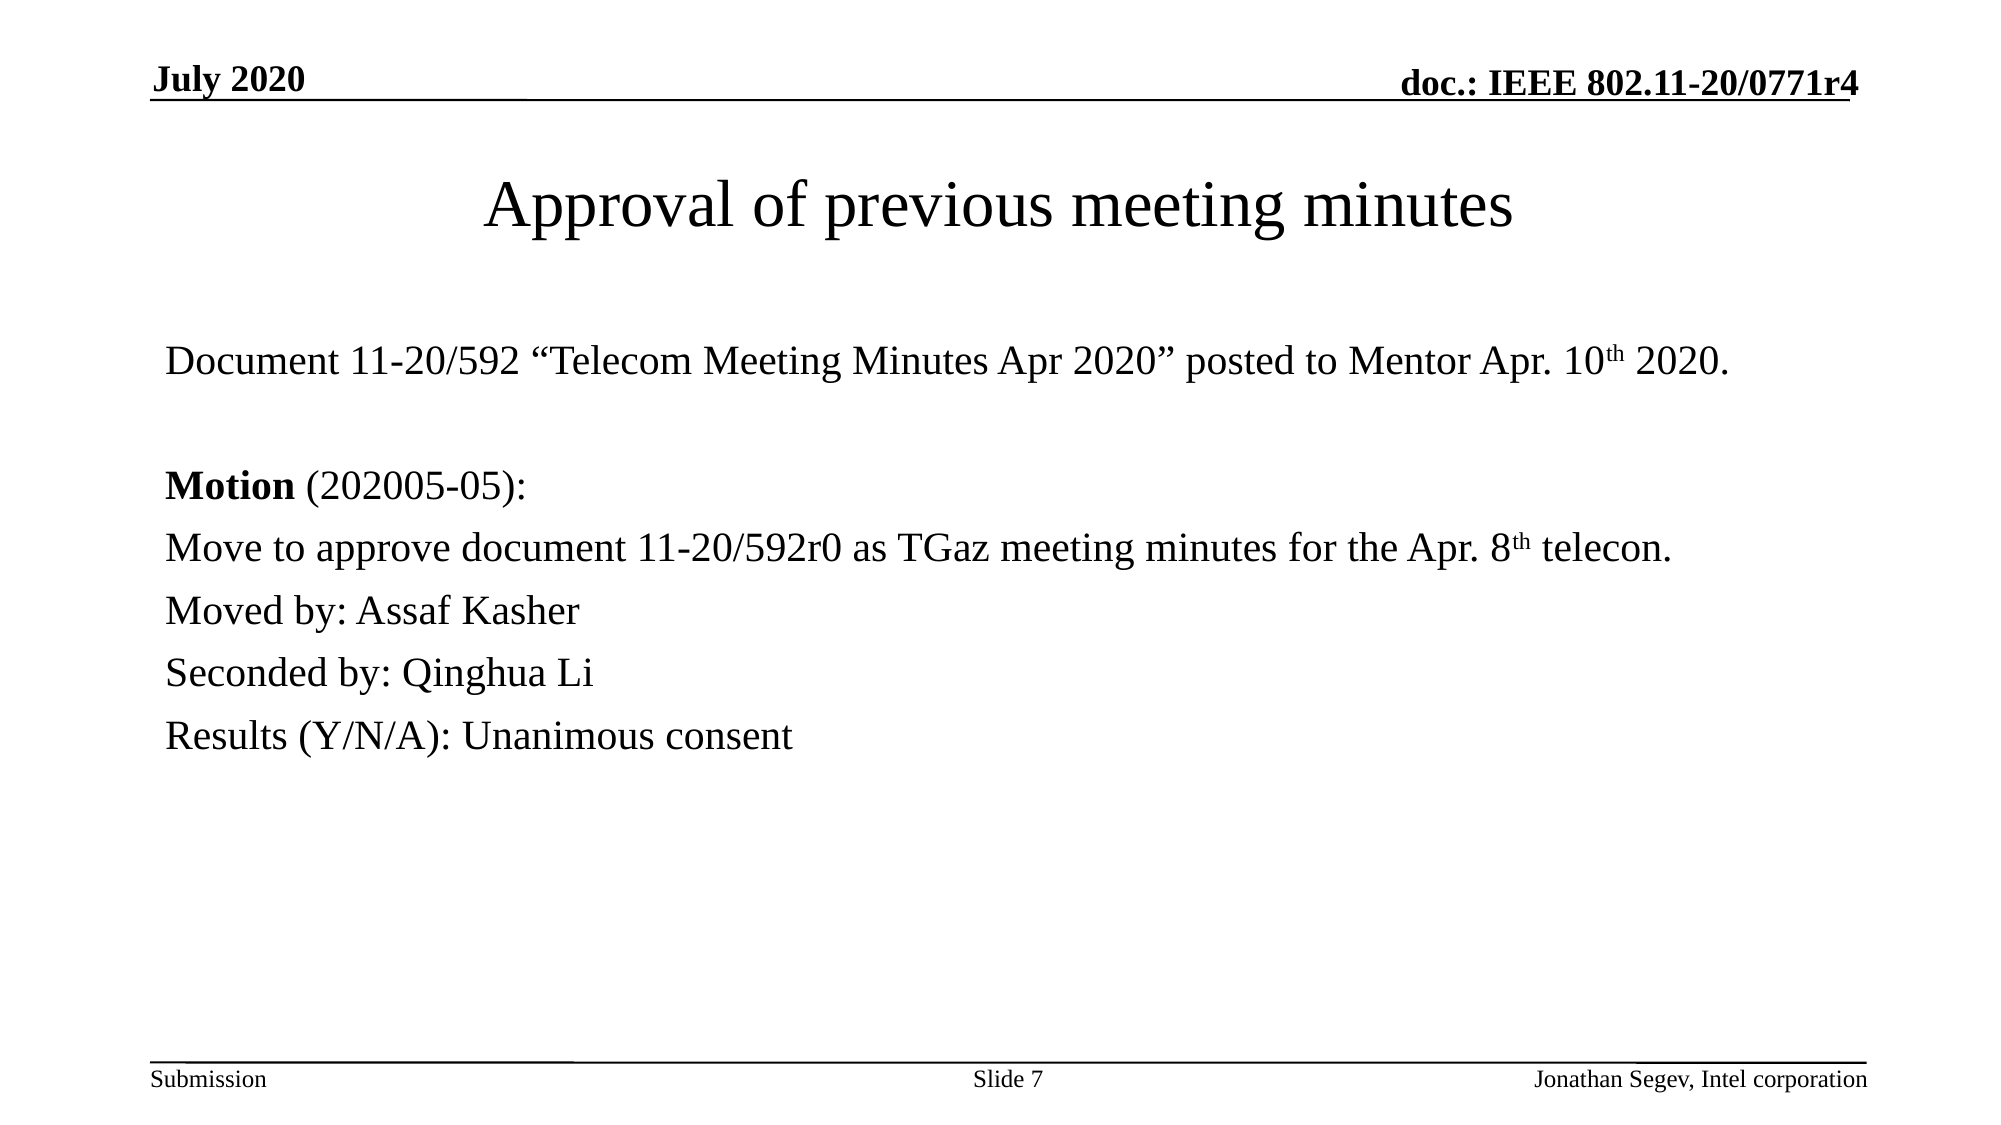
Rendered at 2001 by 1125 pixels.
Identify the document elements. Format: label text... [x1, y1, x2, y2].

footer Jonathan Segev, Intel corporation [1171, 1061, 1869, 1093]
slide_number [152, 54, 563, 100]
slide_number Slide 7 [950, 1061, 1067, 1123]
title Approval of previous meeting minutes [149, 112, 1850, 288]
list Document 11-20/592 “Telecom Meeting Minutes Apr 2020” posted to Mentor Apr. 10th 2020. Motion (202005-05): Move to approve document 11-20/592r0 as TGaz meeting minutes for the Apr. 8th telecon. Moved by: Assaf Kasher Seconded by: Qinghua Li Results (Y/N/A): Unanimous consent [149, 324, 1850, 1000]
